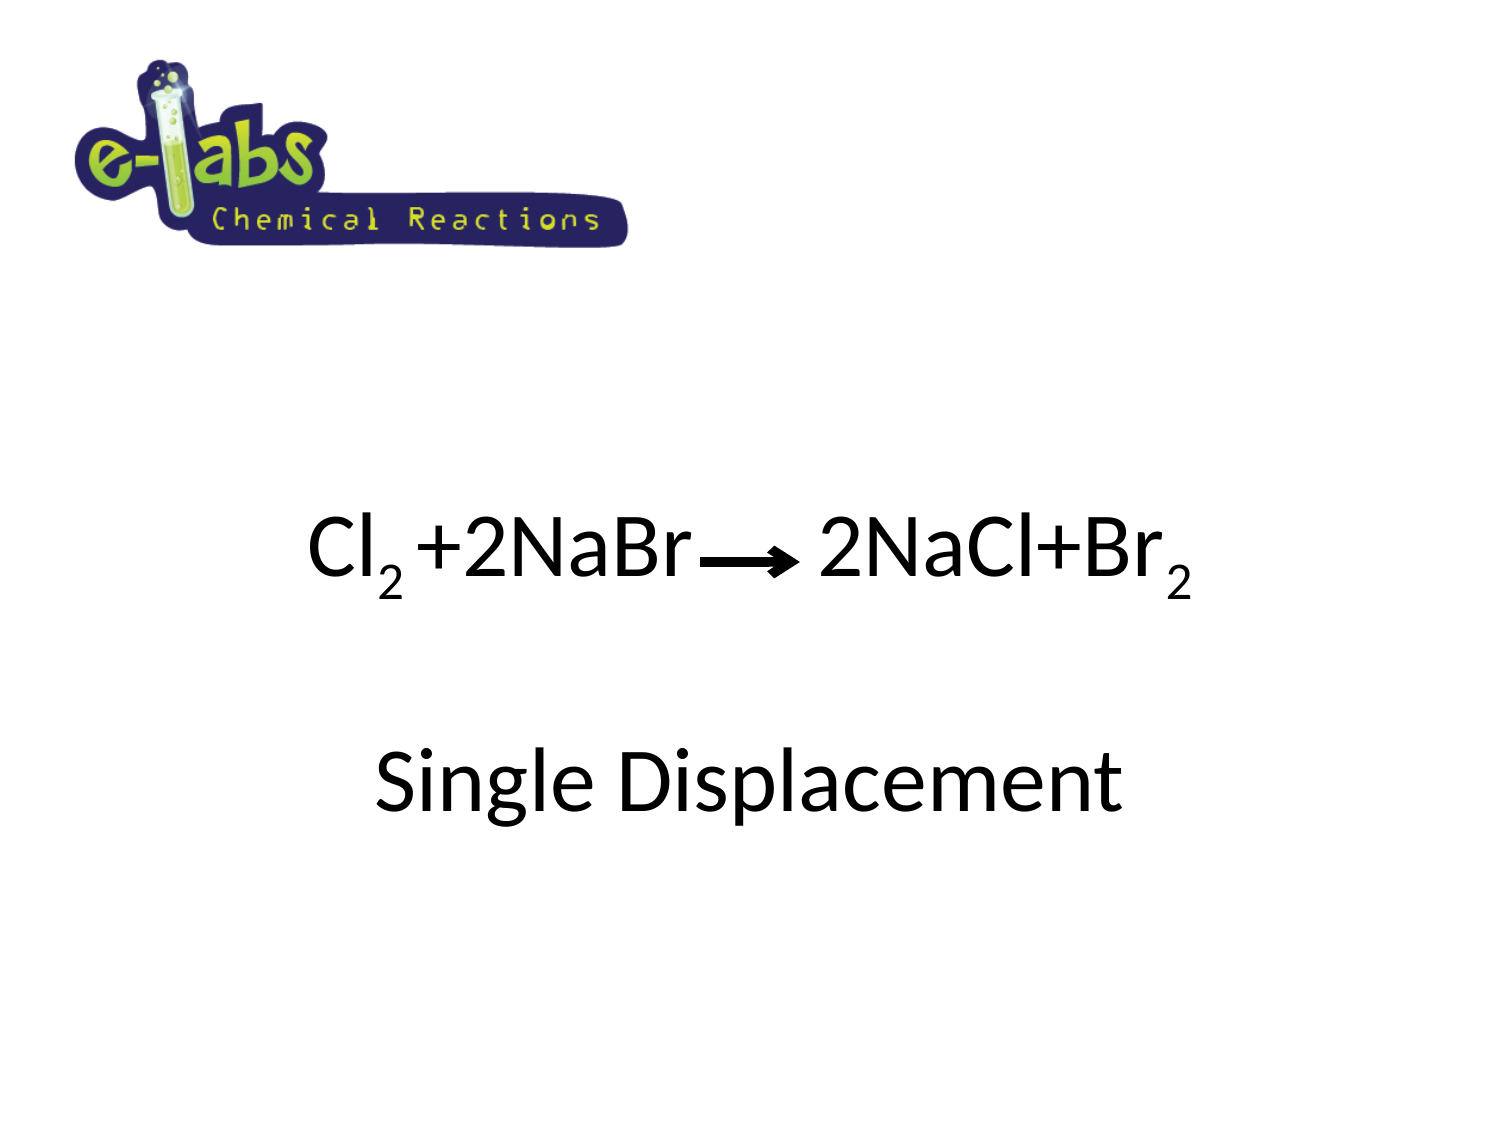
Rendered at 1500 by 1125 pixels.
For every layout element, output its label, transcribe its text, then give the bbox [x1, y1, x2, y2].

picture [0, 24, 656, 297]
text_box Cl2 +2NaBr 2NaCl+Br2 Single Displacement [74, 399, 1425, 1025]
